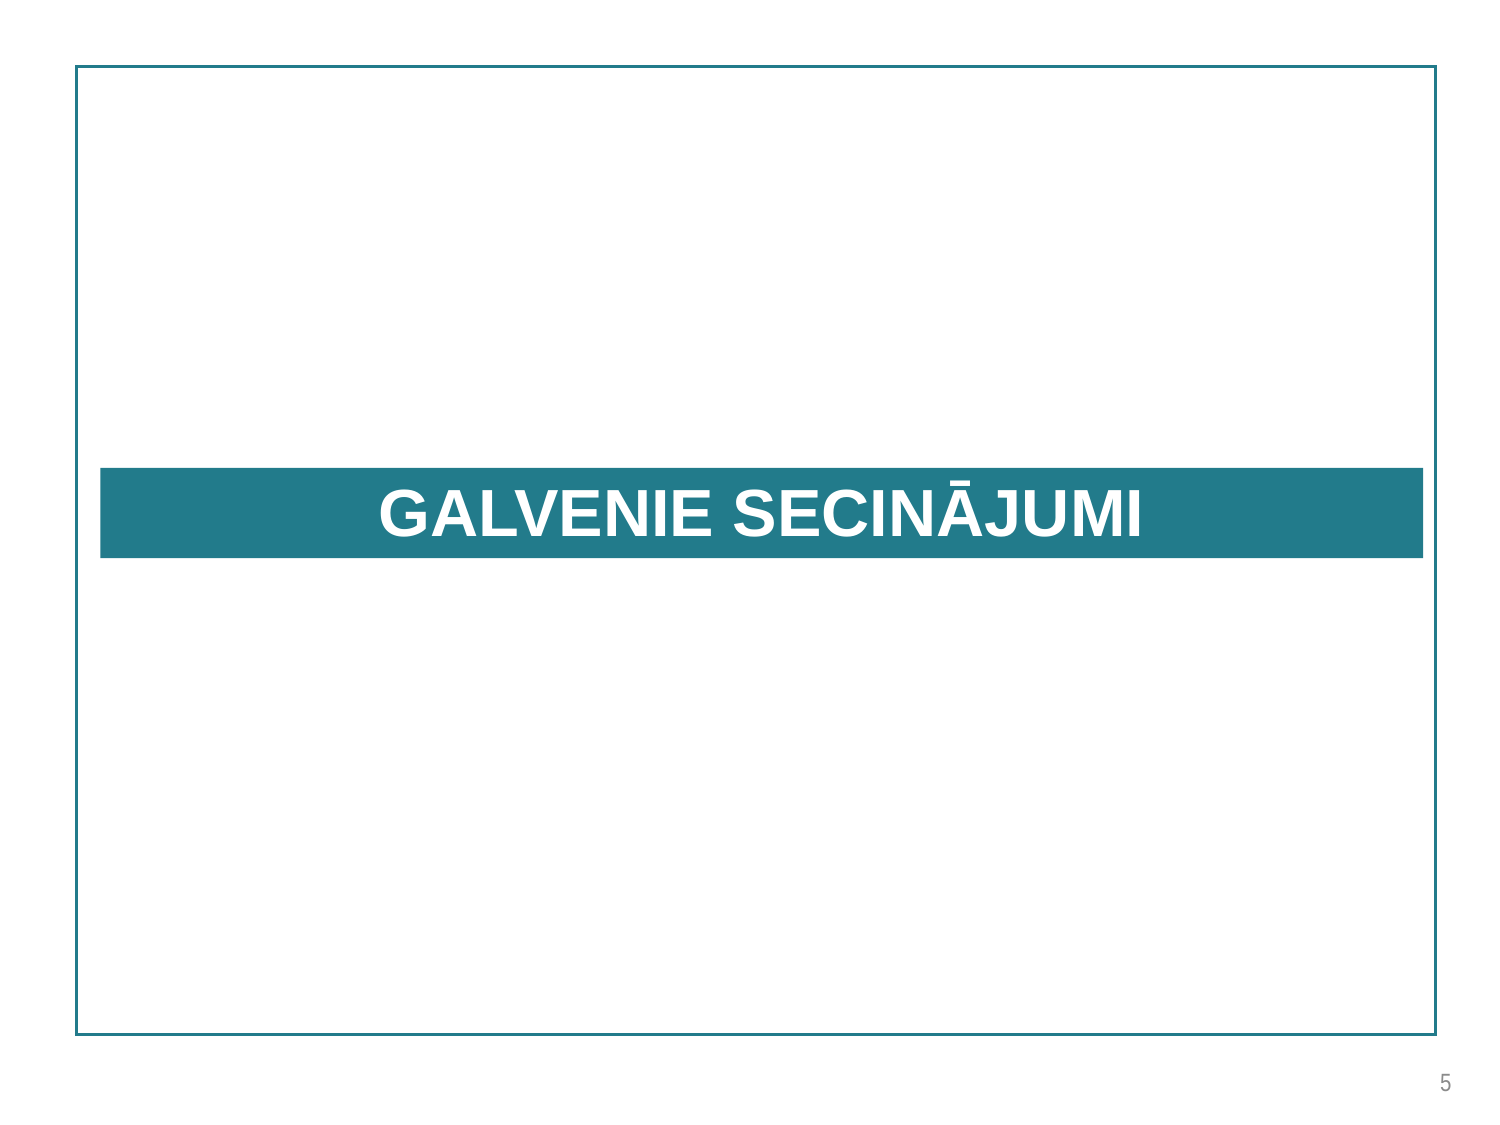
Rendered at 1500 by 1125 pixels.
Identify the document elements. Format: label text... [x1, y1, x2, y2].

text_box [76, 66, 1436, 1035]
slide_number 5 [1129, 1029, 1467, 1090]
